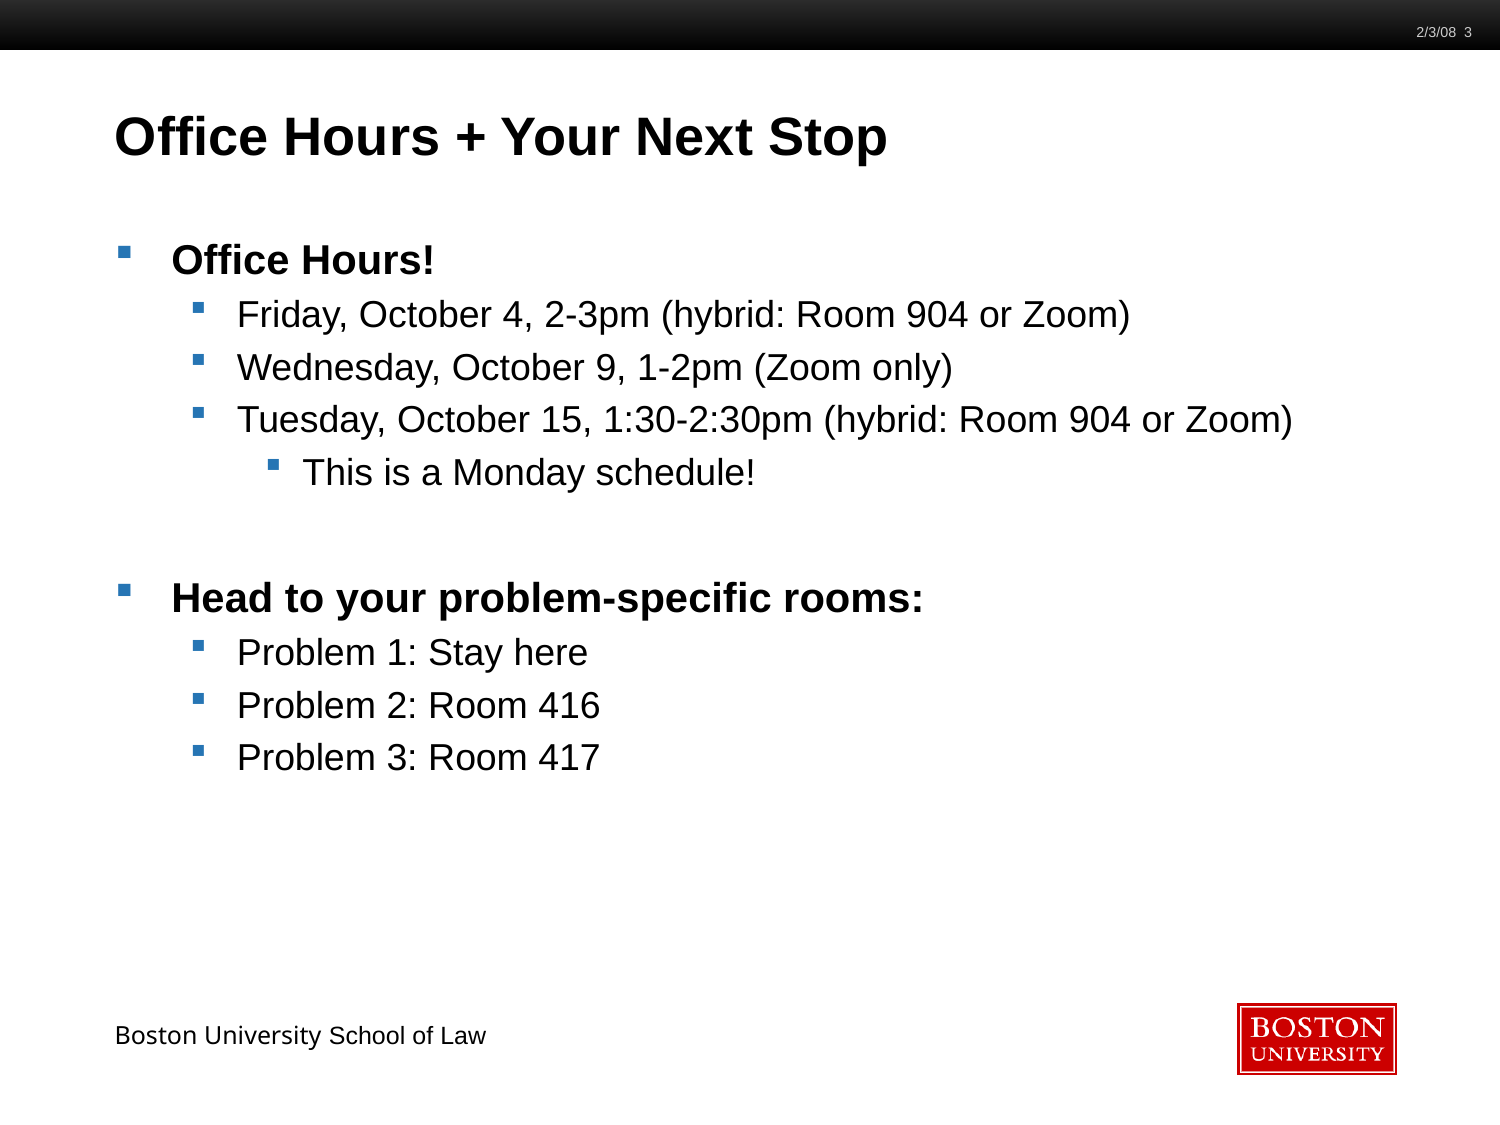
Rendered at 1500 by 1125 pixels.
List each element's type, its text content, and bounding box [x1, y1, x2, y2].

picture [1237, 1003, 1397, 1075]
title Office Hours + Your Next Stop [99, 93, 1488, 182]
list Office Hours! Friday, October 4, 2-3pm (hybrid: Room 904 or Zoom) Wednesday, October 9, 1-2pm (Zoom only) Tuesday, October 15, 1:30-2:30pm (hybrid: Room 904 or Zoom) This is a Monday schedule! Head to your problem-specific rooms: Problem 1: Stay here Problem 2: Room 416 Problem 3: Room 417 [99, 224, 1413, 988]
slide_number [1312, 12, 1488, 50]
